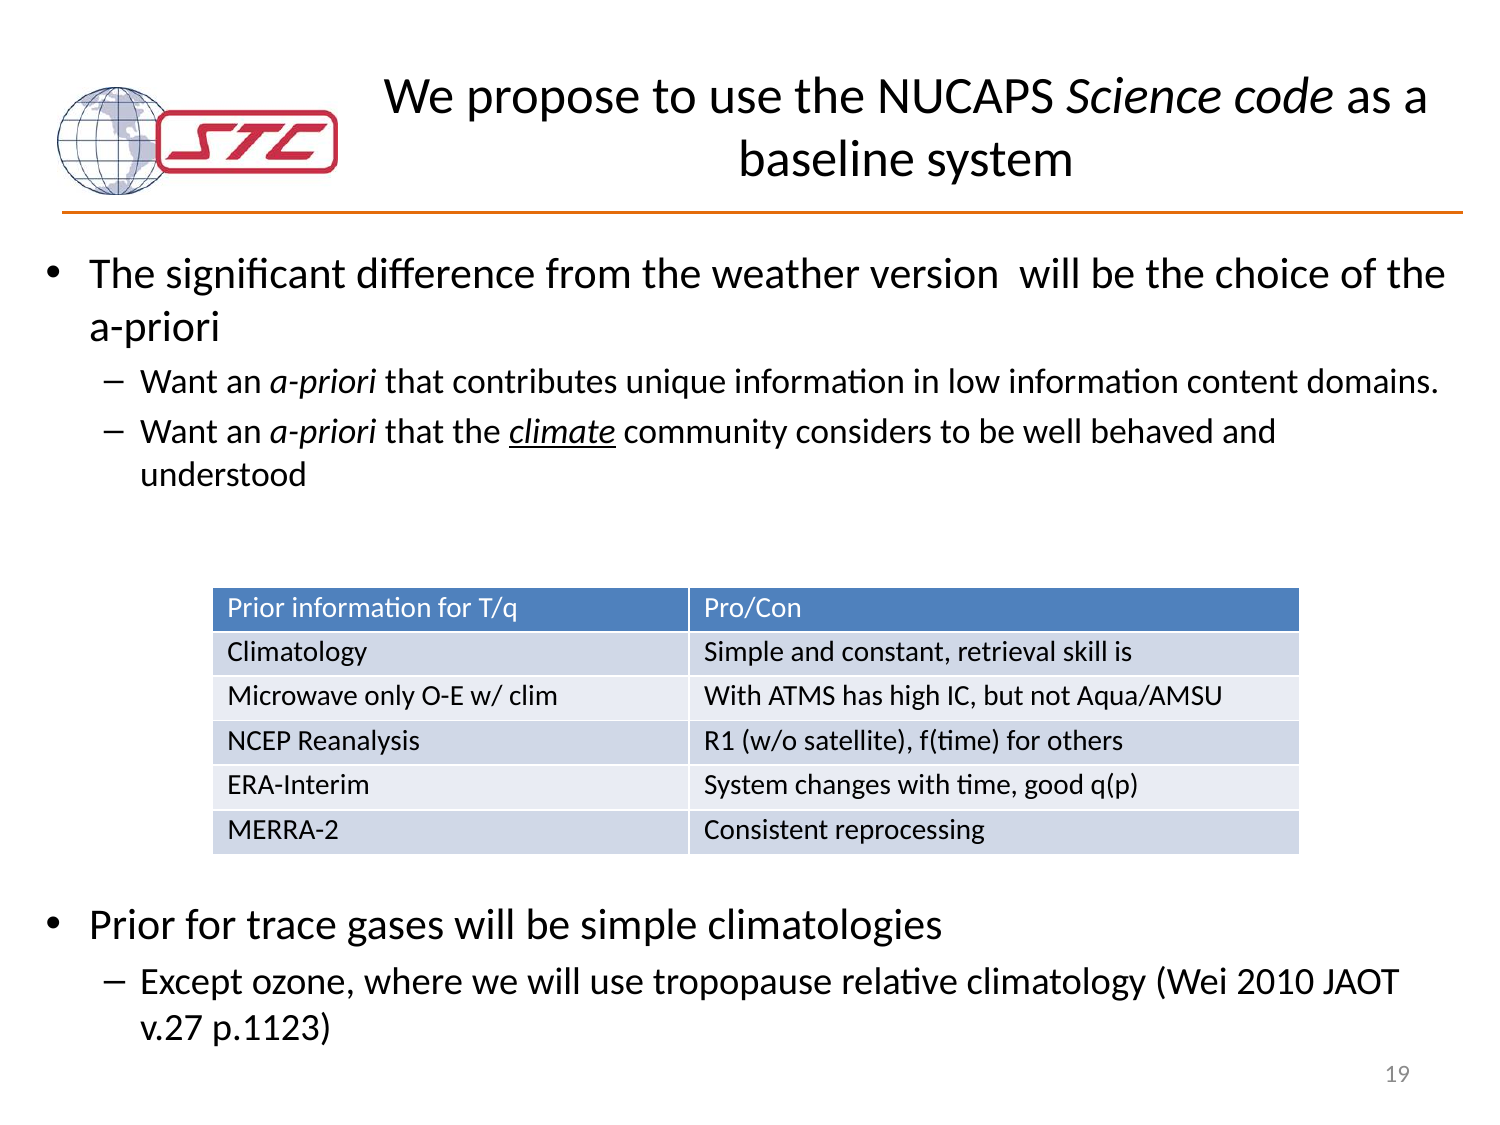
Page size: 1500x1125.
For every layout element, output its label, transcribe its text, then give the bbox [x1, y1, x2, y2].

picture [57, 87, 338, 195]
table_cell NCEP Reanalysis [213, 721, 688, 764]
table_cell ERA-Interim [213, 766, 688, 809]
table_cell Consistent reprocessing [690, 811, 1299, 854]
table_header Prior information for T/q [213, 588, 688, 631]
table_cell Simple and constant, retrieval skill is [690, 633, 1299, 675]
title We propose to use the NUCAPS Science code as a baseline system [362, 52, 1450, 196]
slide_number 19 [1074, 1042, 1425, 1103]
table_cell System changes with time, good q(p) [690, 766, 1299, 809]
table_cell With ATMS has high IC, but not Aqua/AMSU [690, 677, 1299, 720]
table_cell Climatology [213, 633, 688, 675]
table_cell MERRA-2 [213, 811, 688, 854]
list The significant difference from the weather version will be the choice of the a-priori Want an a-priori that contributes unique information in low information content domains. Want an a-priori that the climate community considers to be well behaved and understood Prior for trace gases will be simple climatologies Except ozone, where we will use tropopause relative climatology (Wei 2010 JAOT v.27 p.1123) [30, 237, 1465, 1103]
table_header Pro/Con [690, 588, 1299, 631]
table_cell Microwave only O-E w/ clim [213, 677, 688, 720]
table_cell R1 (w/o satellite), f(time) for others [690, 721, 1299, 764]
